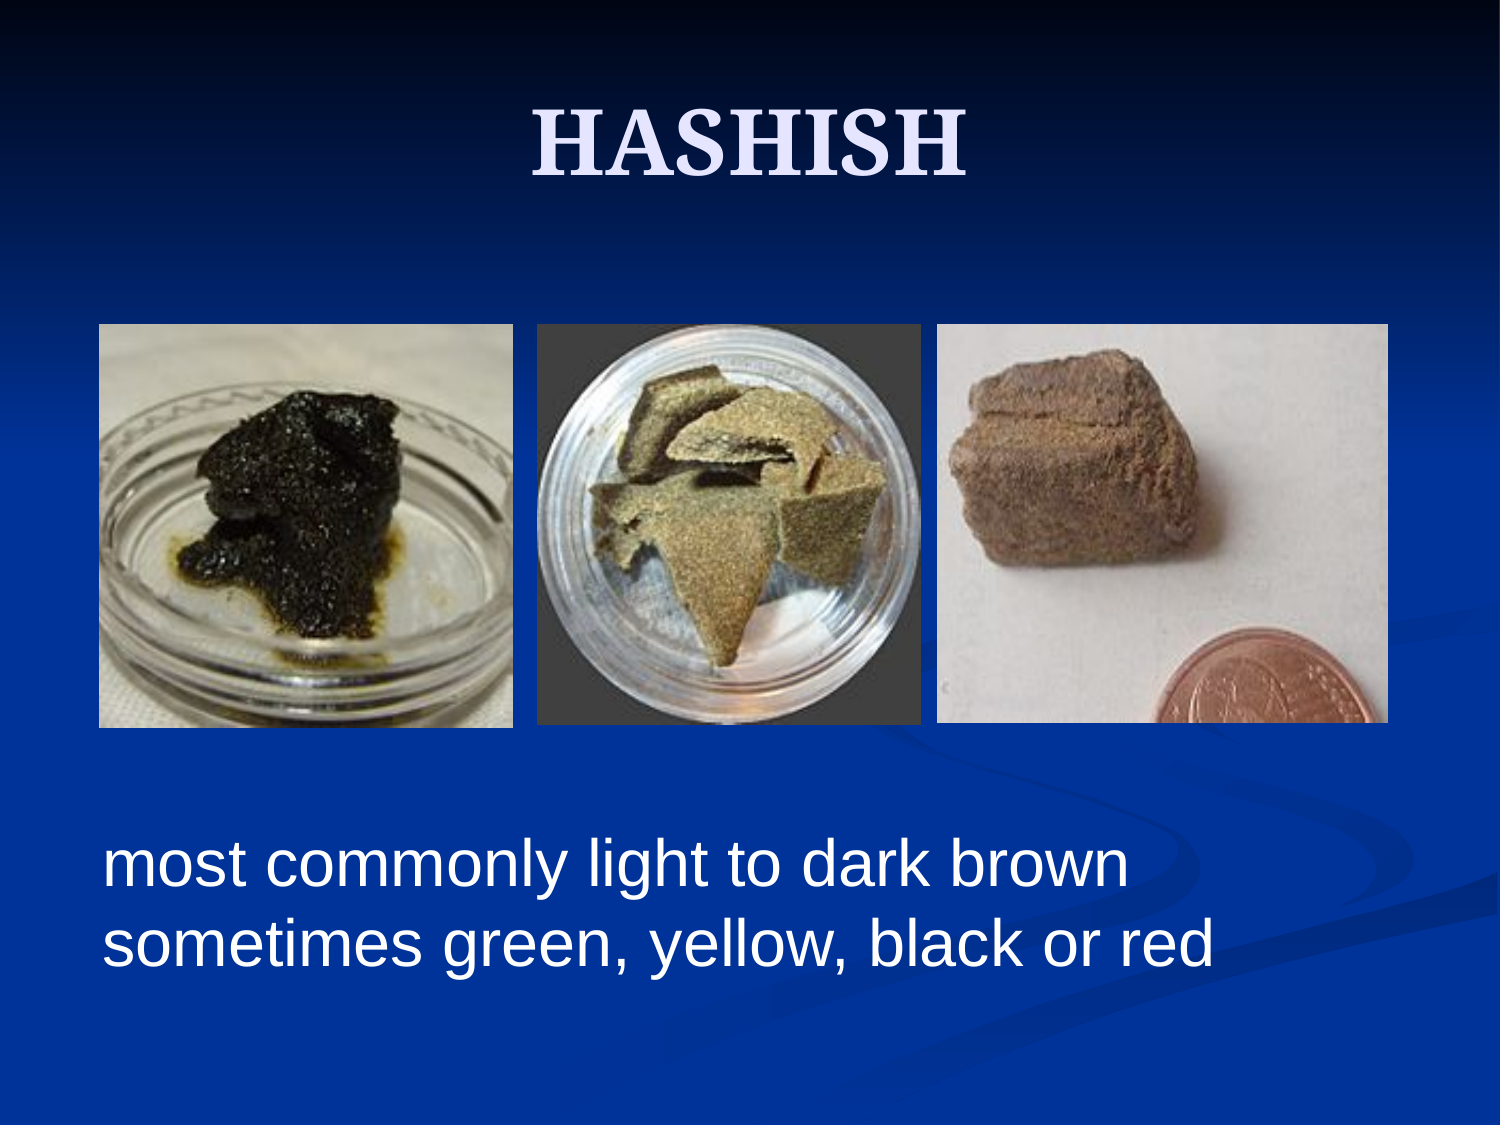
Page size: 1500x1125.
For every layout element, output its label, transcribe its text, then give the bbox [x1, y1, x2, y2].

picture [937, 324, 1388, 724]
picture [537, 324, 921, 726]
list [99, 324, 513, 729]
title HASHISH [74, 44, 1426, 233]
text_box most commonly light to dark brown sometimes green, yellow, black or red [87, 812, 1400, 988]
